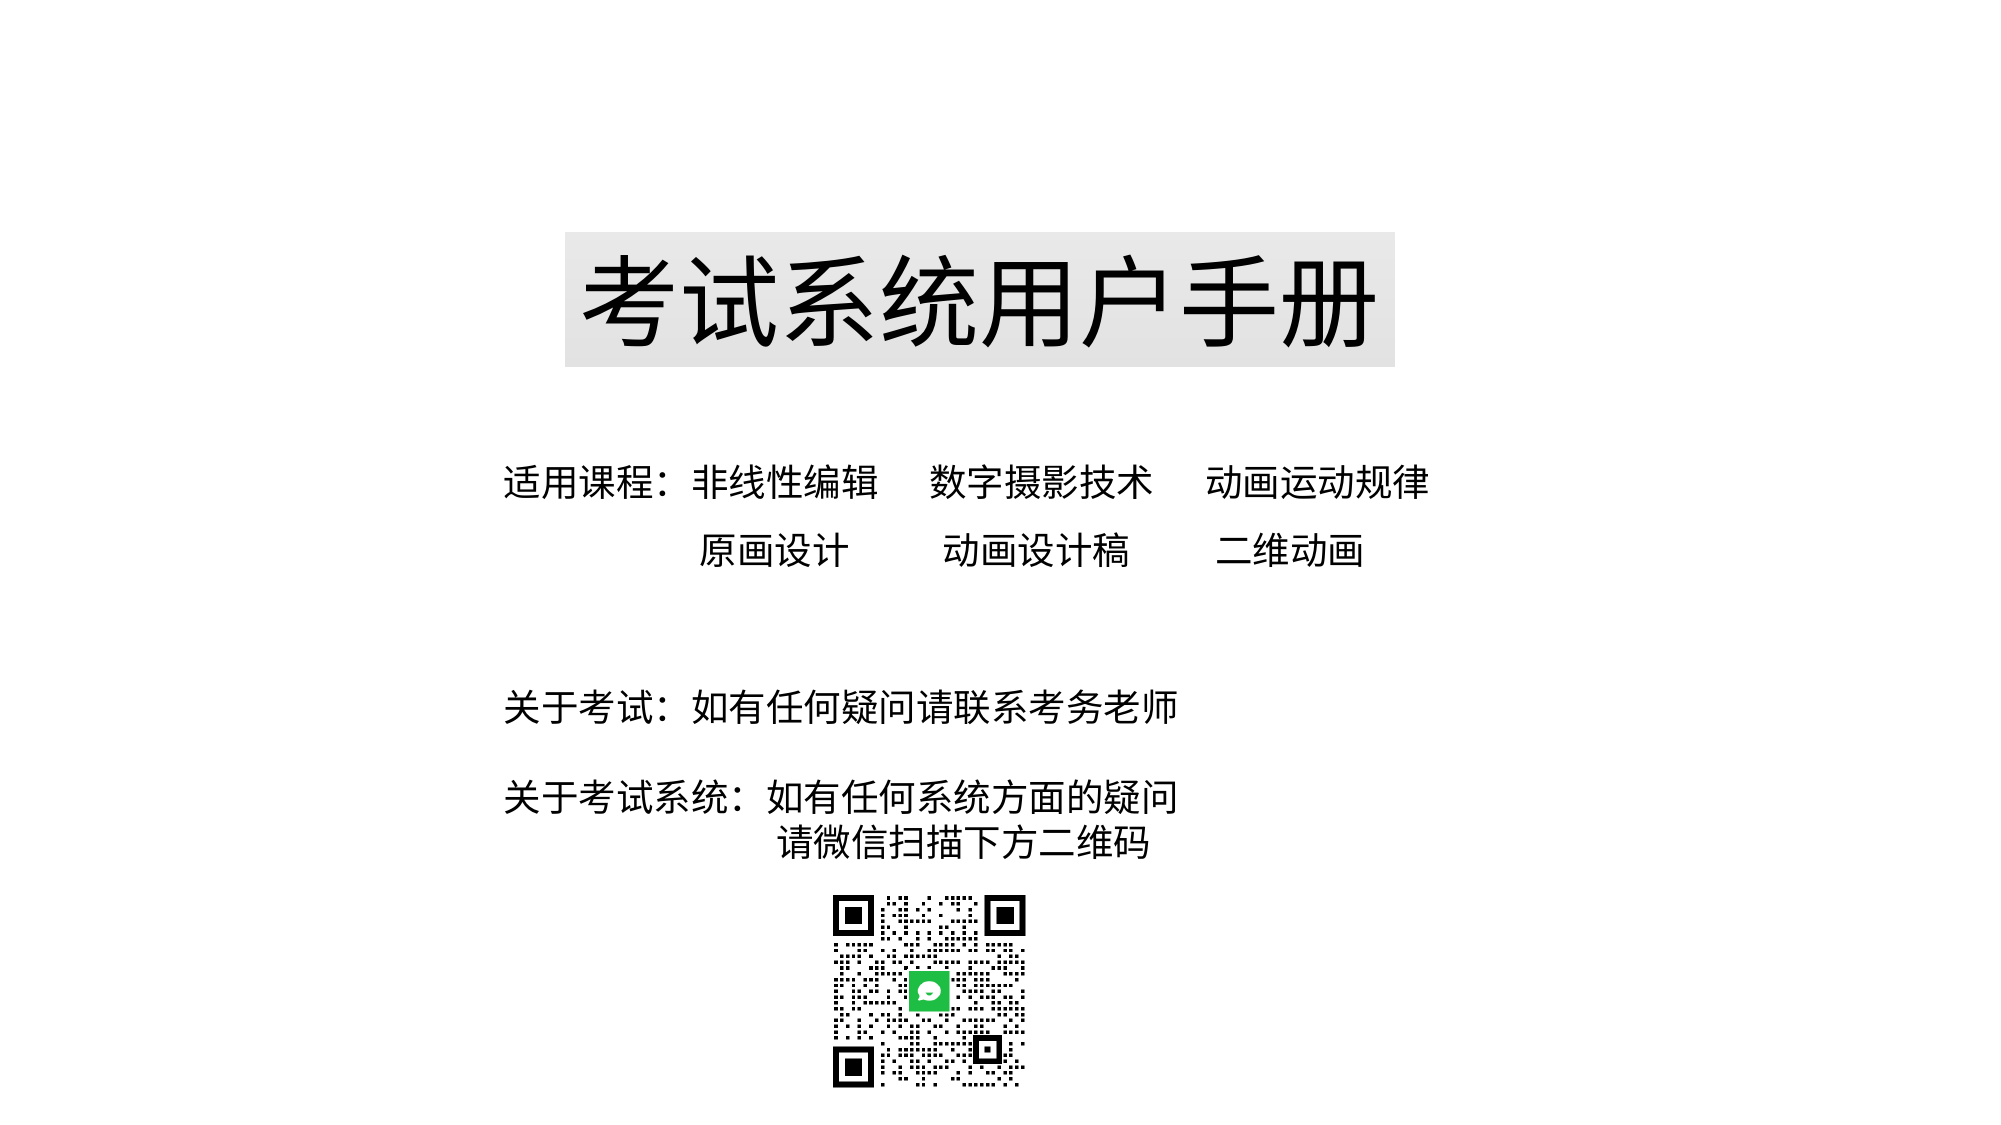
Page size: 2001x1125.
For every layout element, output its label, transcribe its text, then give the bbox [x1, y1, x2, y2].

picture [827, 889, 1031, 1093]
text_box 考试系统用户手册 [564, 231, 1396, 368]
text_box 适用课程：非线性编辑 数字摄影技术 动画运动规律 原画设计 动画设计稿 二维动画 关于考试：如有任何疑问请联系考务老师 关于考试系统：如有任何系统方面的疑问 请微信扫描下方二维码 [488, 429, 1685, 829]
